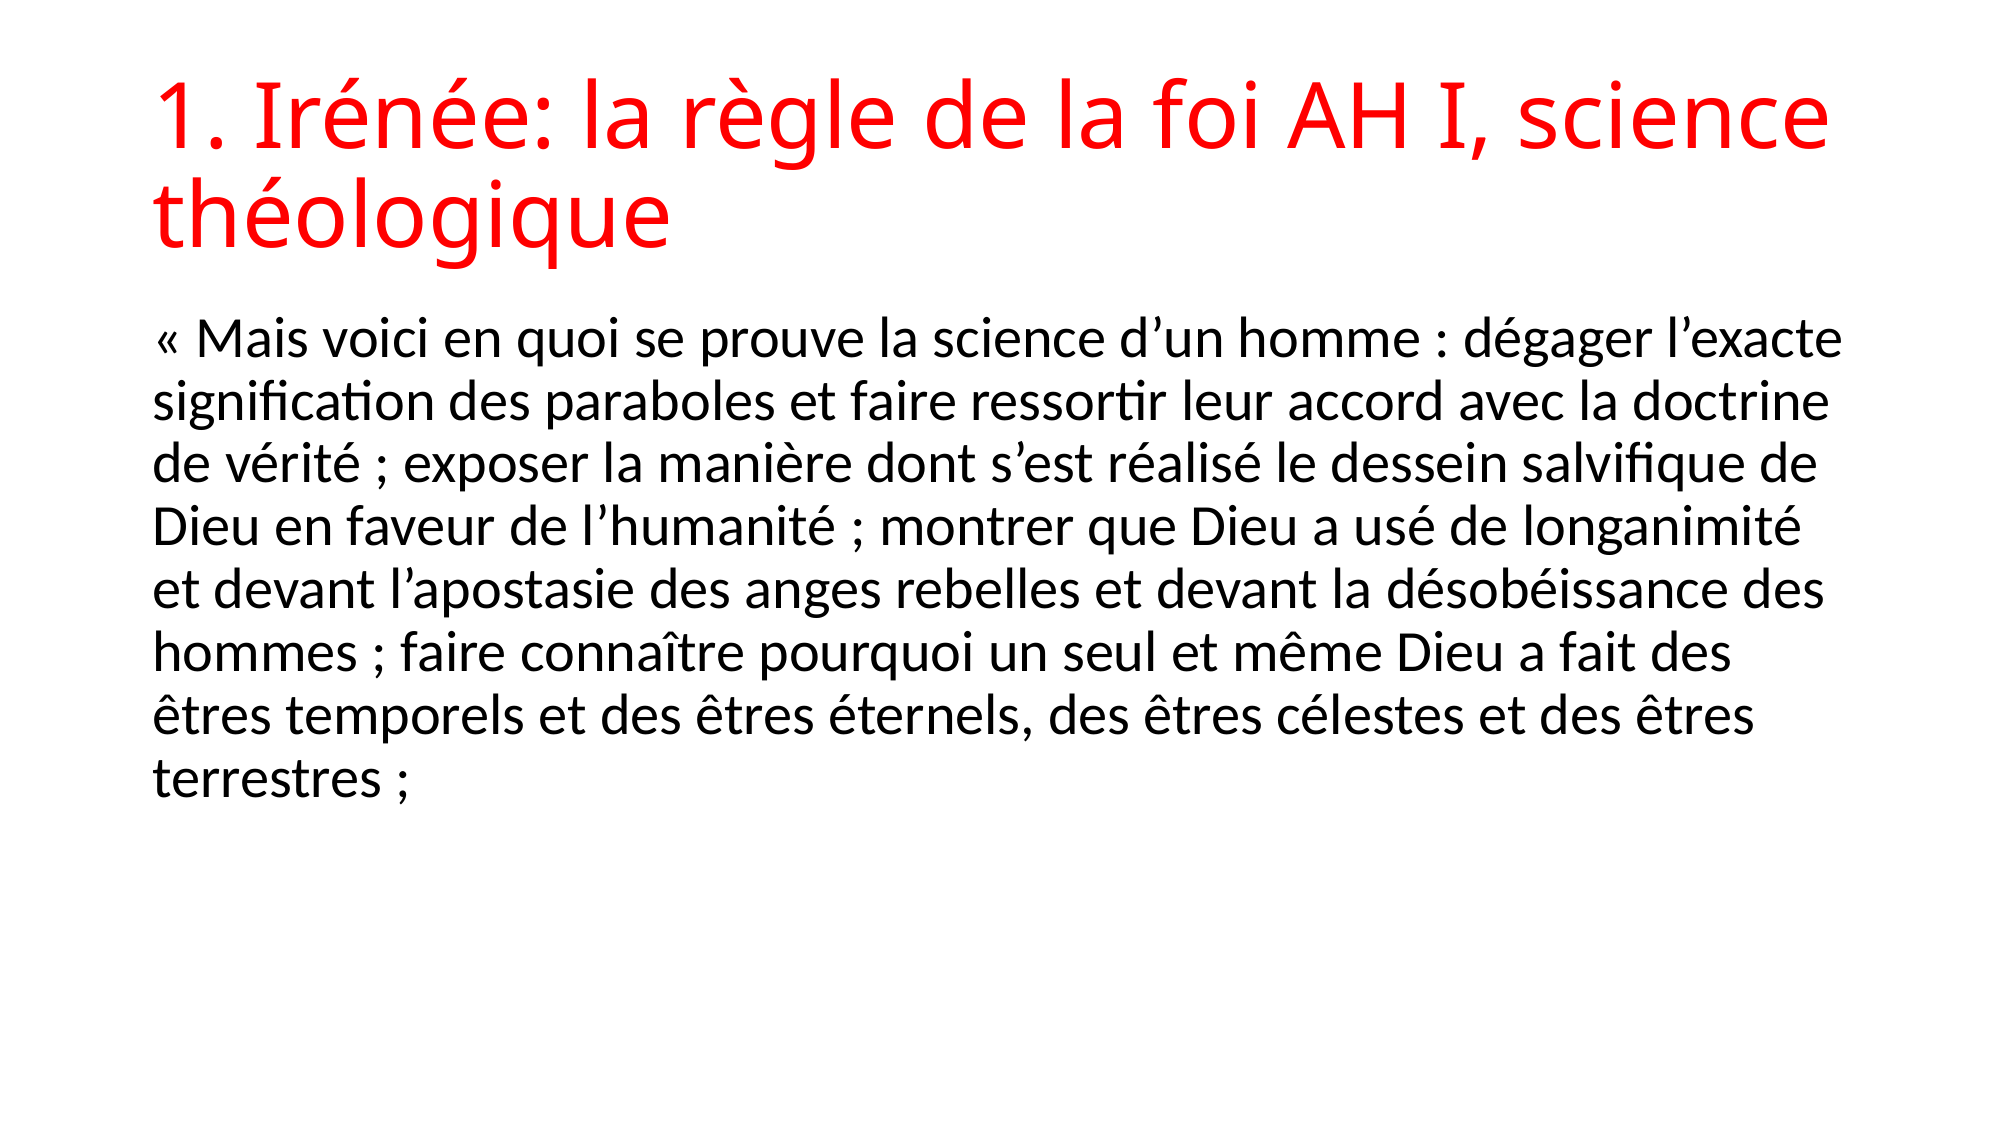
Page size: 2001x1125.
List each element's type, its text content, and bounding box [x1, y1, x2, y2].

list « Mais voici en quoi se prouve la science d’un homme : dégager l’exacte signification des paraboles et faire ressortir leur accord avec la doctrine de vérité ; exposer la manière dont s’est réalisé le dessein salvifique de Dieu en faveur de l’humanité ; montrer que Dieu a usé de longanimité et devant l’apostasie des anges rebelles et devant la désobéissance des hommes ; faire connaître pourquoi un seul et même Dieu a fait des êtres temporels et des êtres éternels, des êtres célestes et des êtres terrestres ; [137, 299, 1863, 1014]
title 1. Irénée: la règle de la foi AH I, science théologique [137, 59, 1863, 278]
